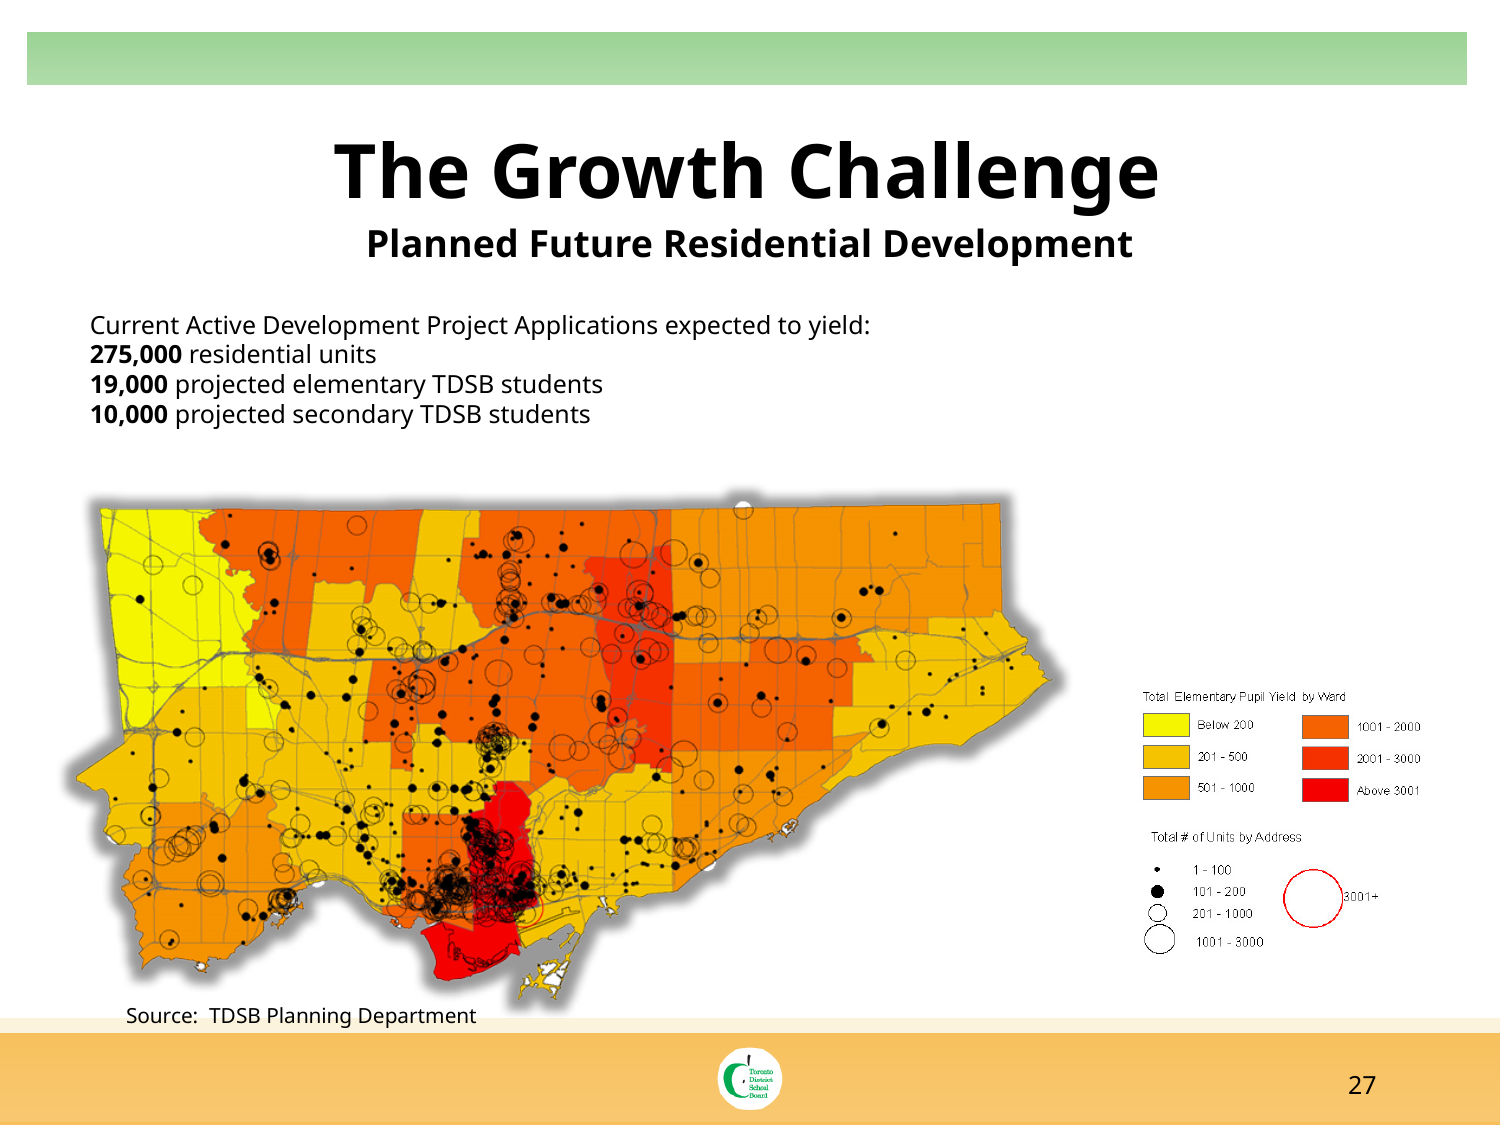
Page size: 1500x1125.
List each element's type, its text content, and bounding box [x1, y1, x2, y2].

slide_number 27 [1275, 1050, 1450, 1104]
text_box Source: TDSB Planning Department [111, 1009, 492, 1036]
text_box Planned Future Residential Development [351, 212, 1149, 273]
picture [1106, 664, 1475, 978]
picture [0, 32, 1500, 85]
picture [0, 1018, 1500, 1125]
picture [70, 474, 1063, 1009]
text_box Current Active Development Project Applications expected to yield: 275,000 residential units 19,000 projected elementary TDSB students 10,000 projected secondary TDSB students [75, 301, 1163, 437]
title The Growth Challenge [69, 99, 1425, 238]
